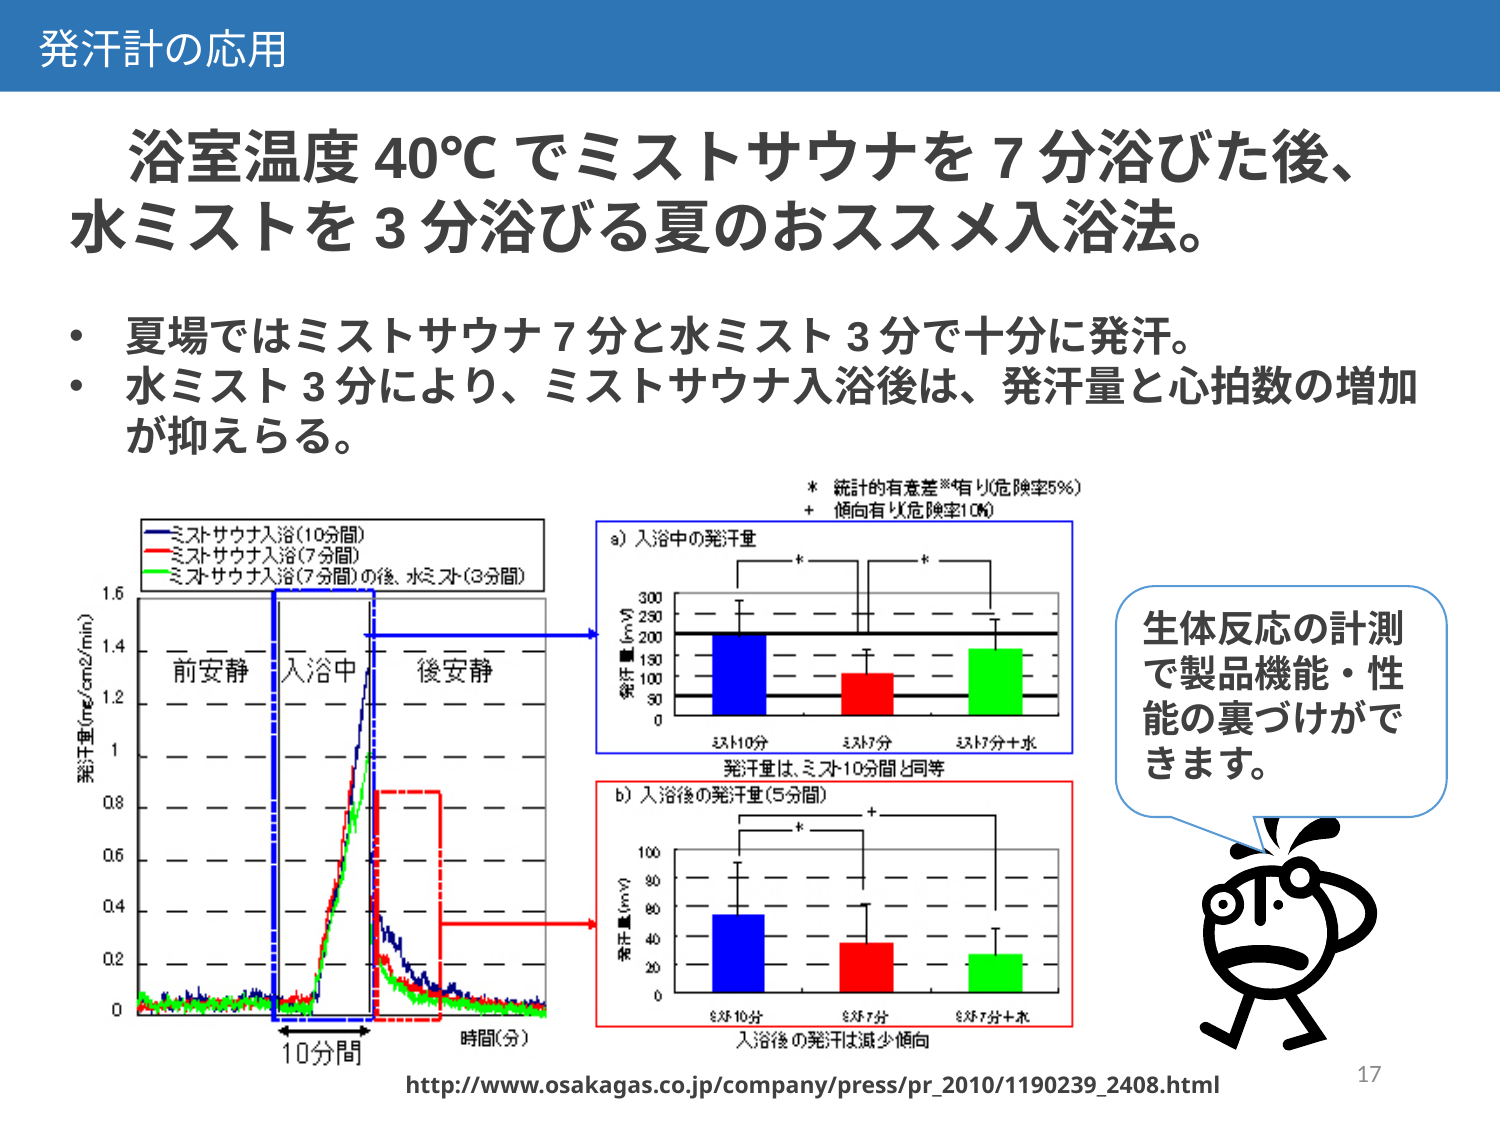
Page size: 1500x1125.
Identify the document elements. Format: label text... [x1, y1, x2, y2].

slide_number 17 [1059, 1042, 1397, 1103]
text_box [0, 0, 1500, 93]
picture [1198, 792, 1378, 1051]
text_box http://www.osakagas.co.jp/company/press/pr_2010/1190239_2408.html [390, 1077, 1237, 1106]
text_box 生体反応の計測で製品機能・性能の裏づけができます。 [1114, 585, 1448, 829]
text_box 発汗計の応用 [23, 20, 499, 71]
picture [64, 470, 1091, 1077]
text_box 浴室温度40℃でミストサウナを7分浴びた後、水ミストを3分浴びる夏のおススメ入浴法。 夏場ではミストサウナ7分と水ミスト3分で十分に発汗。 水ミスト3分により、ミストサウナ入浴後は、発汗量と心拍数の増加が抑えらる。 [54, 112, 1447, 468]
